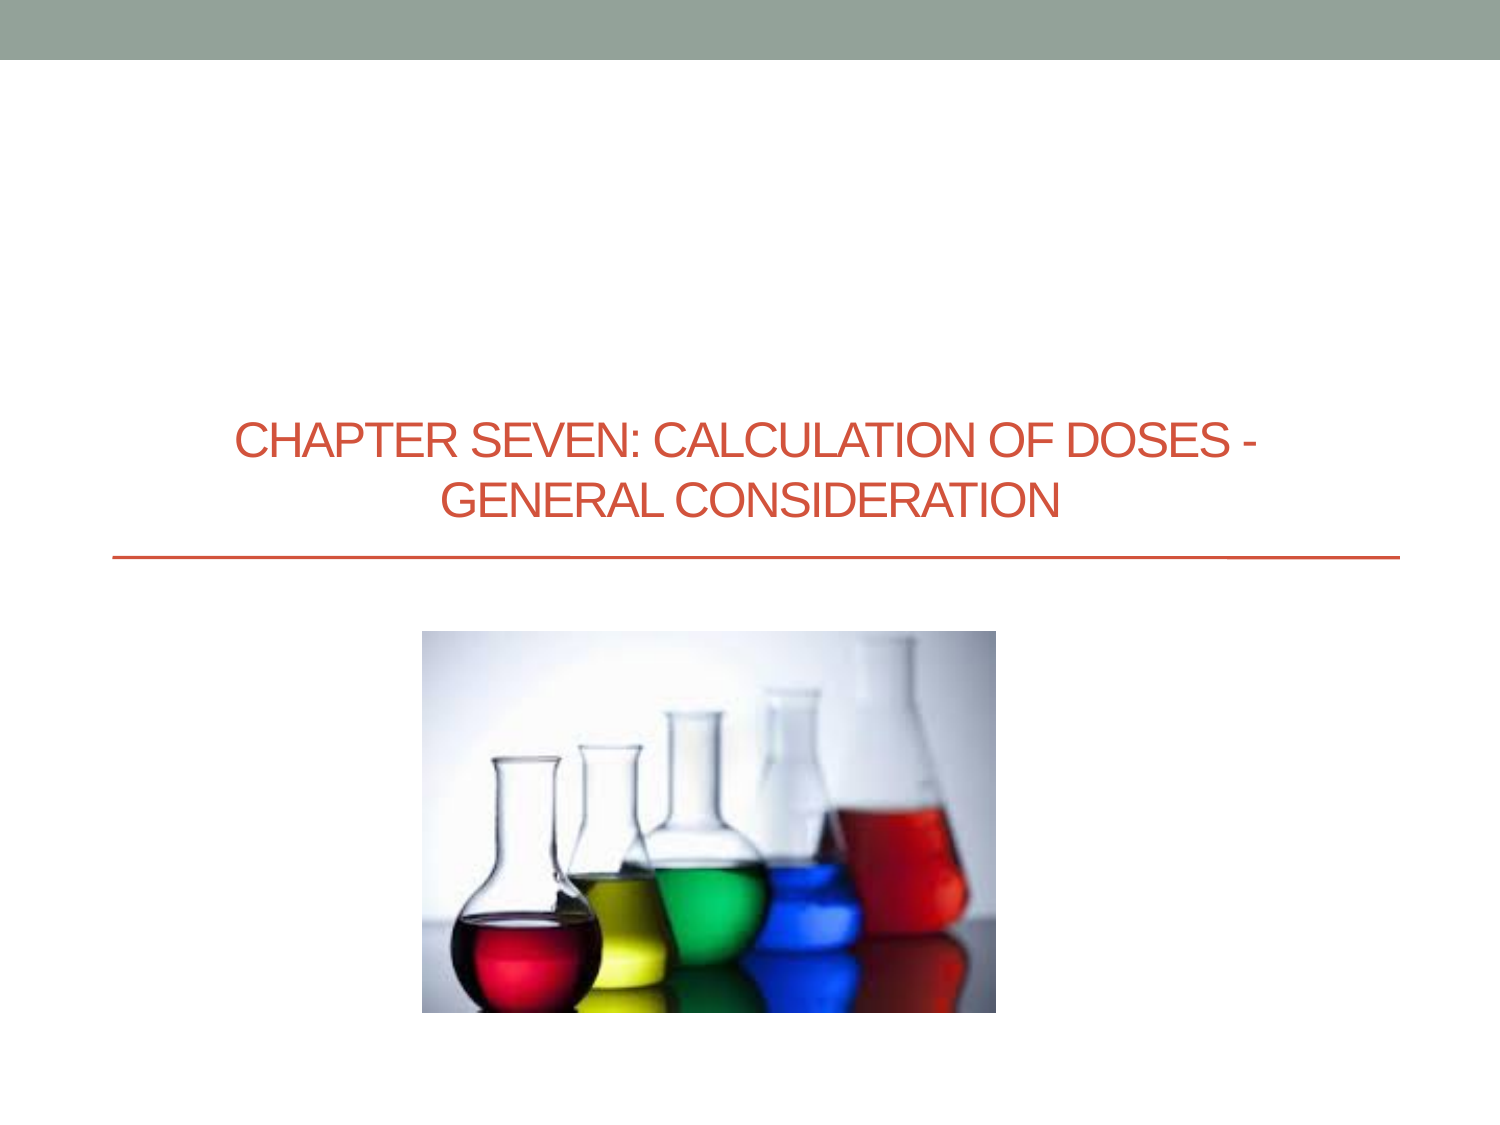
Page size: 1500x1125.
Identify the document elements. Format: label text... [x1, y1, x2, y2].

title Chapter SEVEN: Calculation of doses - General Consideration [112, 224, 1389, 535]
picture [422, 630, 996, 1013]
